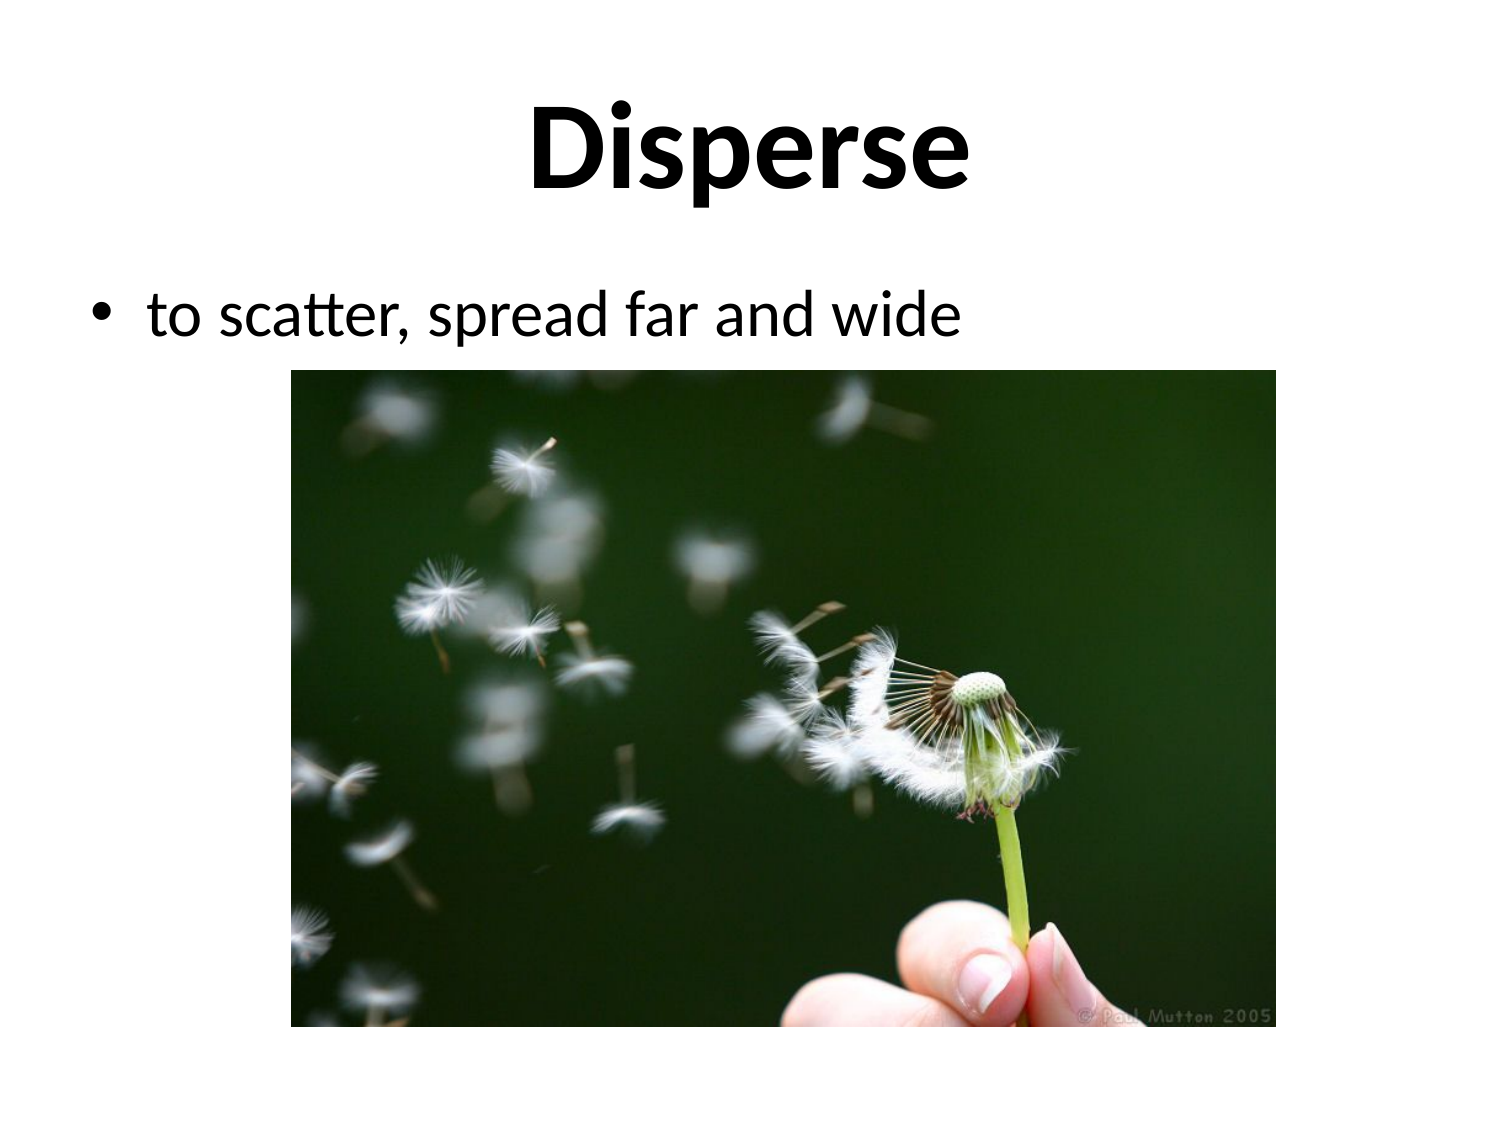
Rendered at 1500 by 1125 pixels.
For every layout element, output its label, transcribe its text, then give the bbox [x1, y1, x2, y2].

title Disperse [75, 45, 1425, 233]
list to scatter, spread far and wide [75, 262, 1425, 1005]
picture [290, 370, 1276, 1027]
